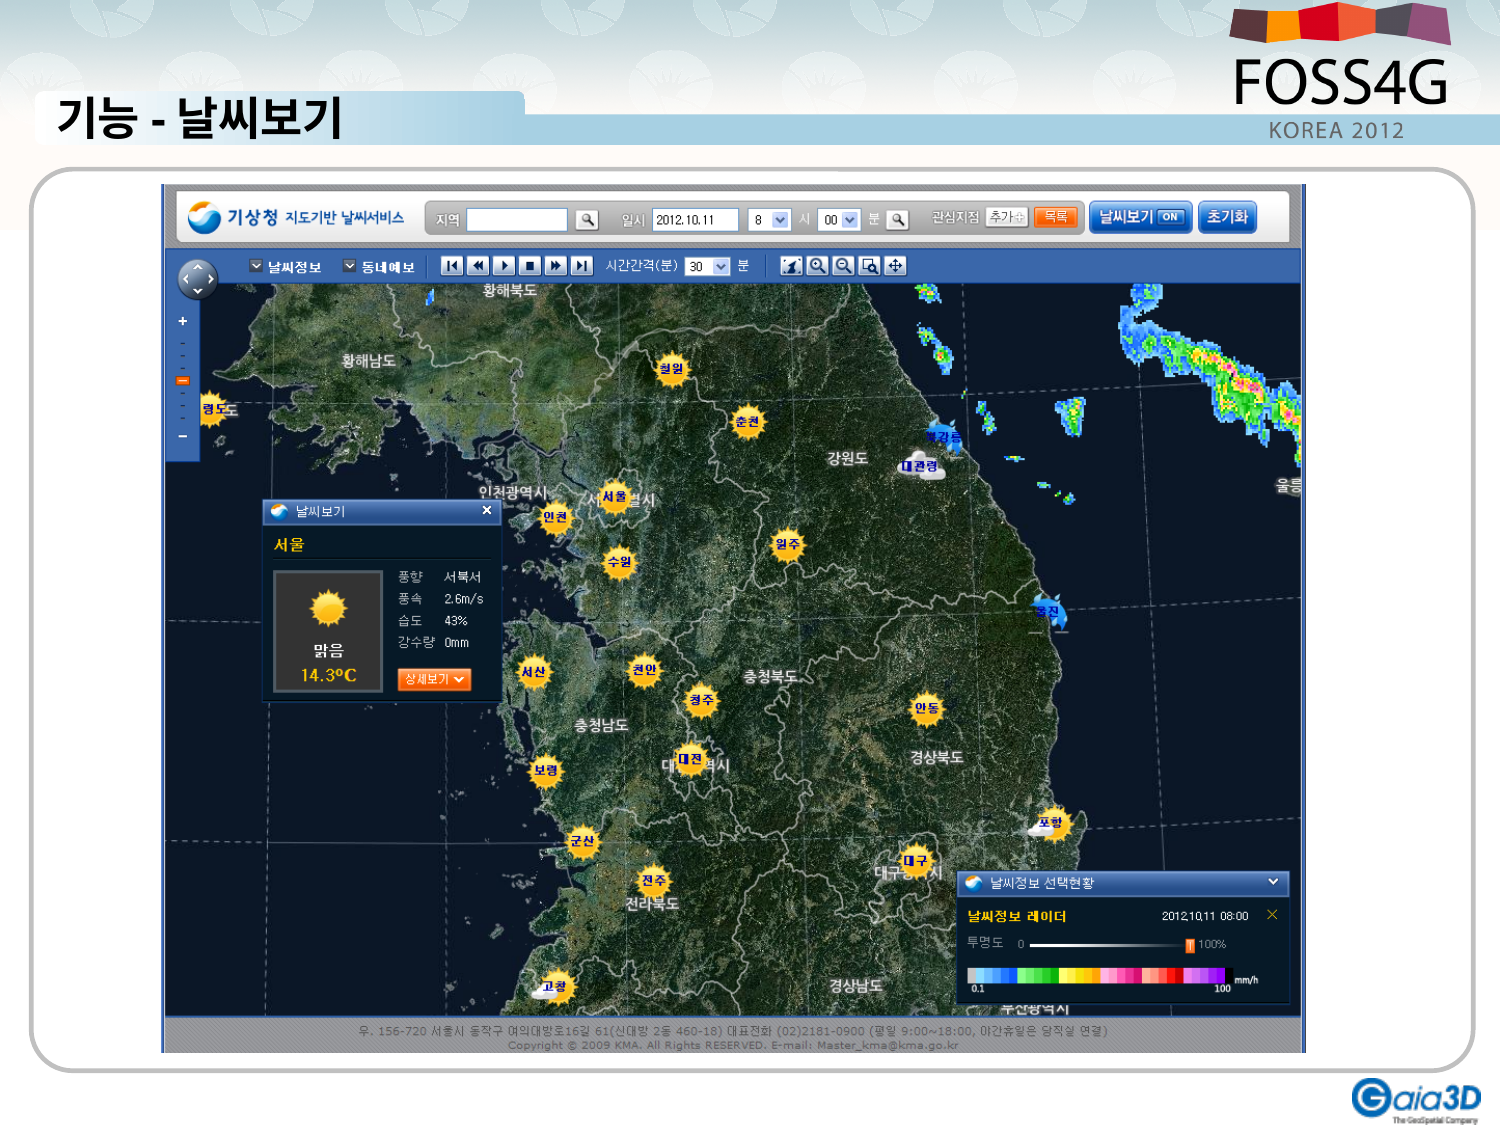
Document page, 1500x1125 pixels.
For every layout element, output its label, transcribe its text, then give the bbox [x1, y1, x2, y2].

picture [161, 184, 1306, 1053]
picture [0, 0, 1500, 230]
picture [1063, 145, 1500, 230]
picture [1352, 1078, 1481, 1125]
text_box 기능-날씨보기 [41, 81, 1063, 188]
